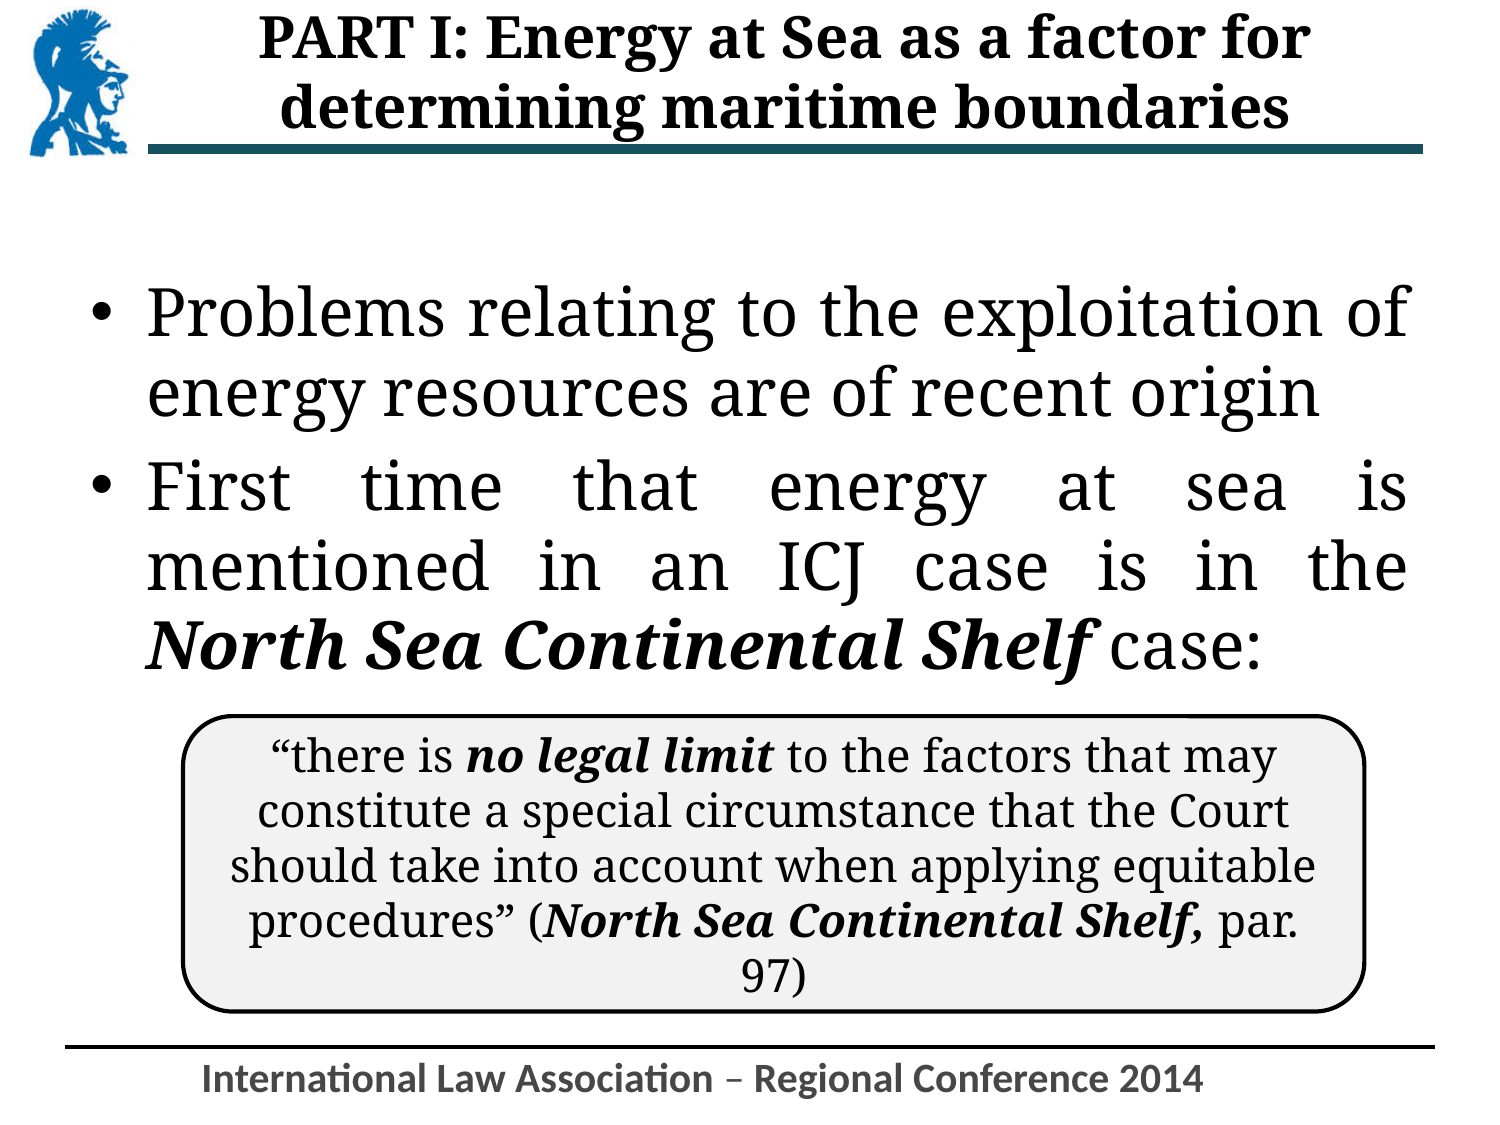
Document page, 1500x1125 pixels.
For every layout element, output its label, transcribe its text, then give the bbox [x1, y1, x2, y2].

footer International Law Association – Regional Conference 2014 [76, 1046, 1329, 1106]
title PART I: Energy at Sea as a factor for determining maritime boundaries [147, 6, 1424, 133]
text_box “there is no legal limit to the factors that may constitute a special circumstance that the Court should take into account when applying equitable procedures” (North Sea Continental Shelf, par. 97) [180, 714, 1367, 1014]
list Problems relating to the exploitation of energy resources are of recent origin First time that energy at sea is mentioned in an ICJ case is in the North Sea Continental Shelf case: [74, 262, 1426, 1006]
picture [20, 6, 136, 161]
